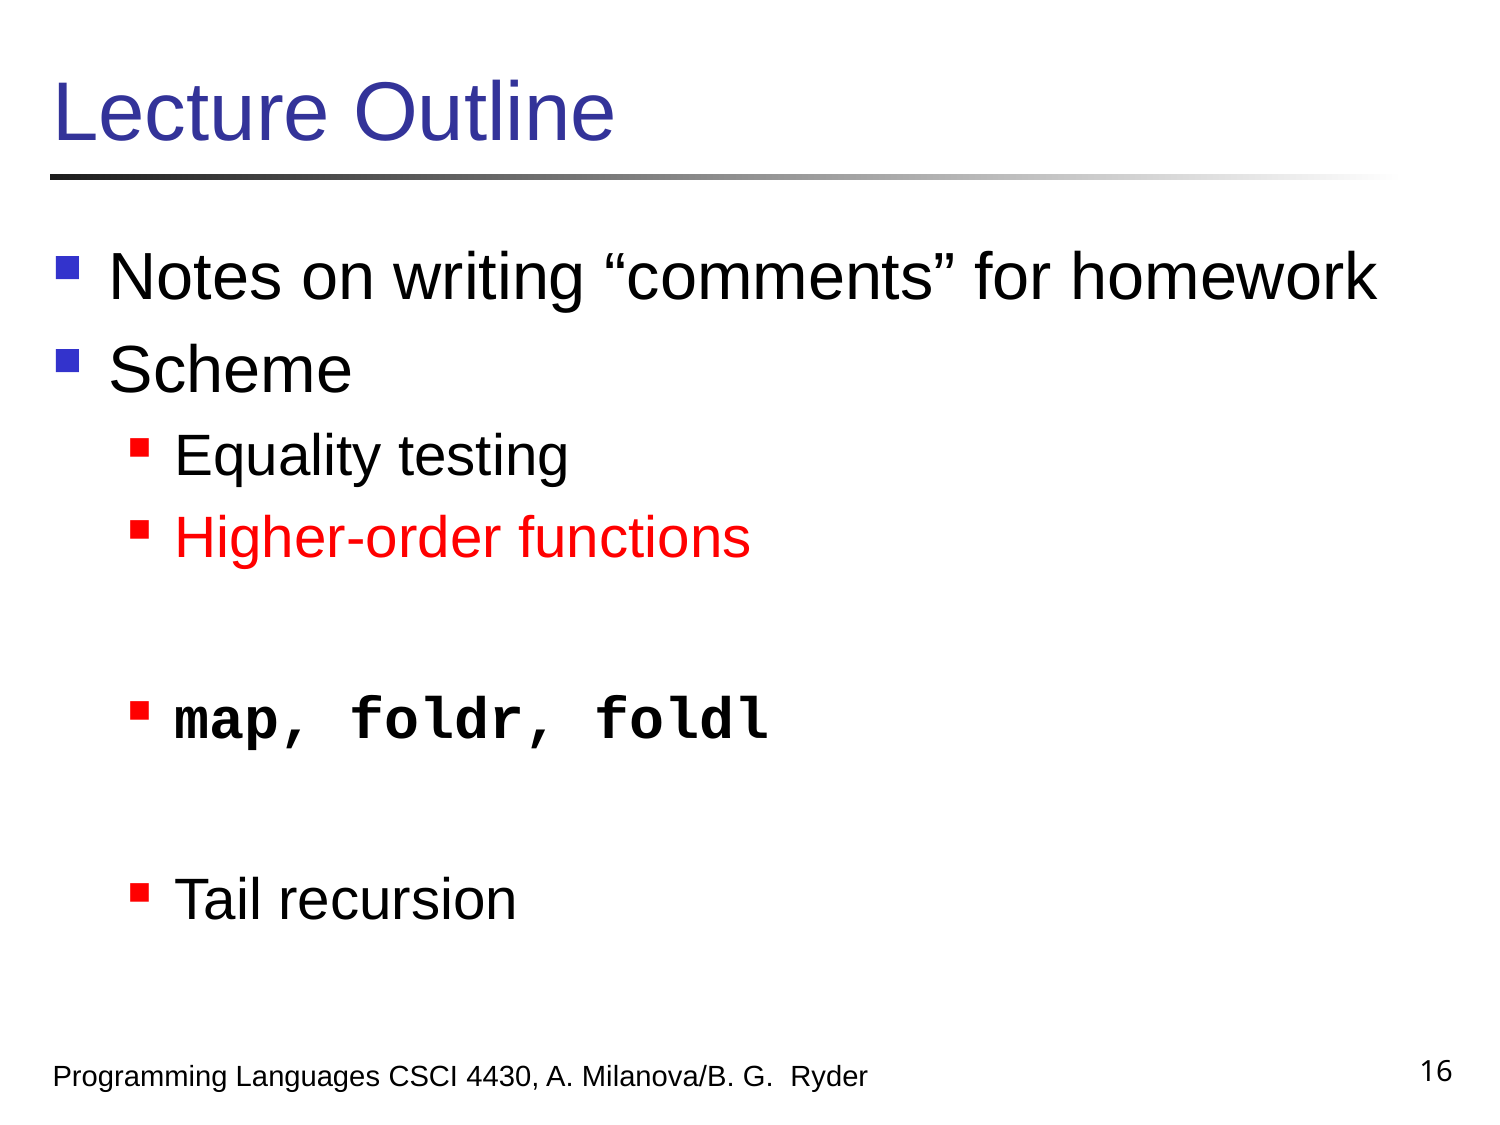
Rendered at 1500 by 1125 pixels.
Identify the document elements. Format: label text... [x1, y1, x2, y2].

title Lecture Outline [37, 0, 1466, 165]
footer Programming Languages CSCI 4430, A. Milanova/B. G. Ryder [37, 1024, 913, 1101]
list Notes on writing “comments” for homework Scheme Equality testing Higher-order functions map, foldr, foldl Tail recursion [37, 224, 1469, 1013]
slide_number 16 [1154, 1023, 1468, 1100]
